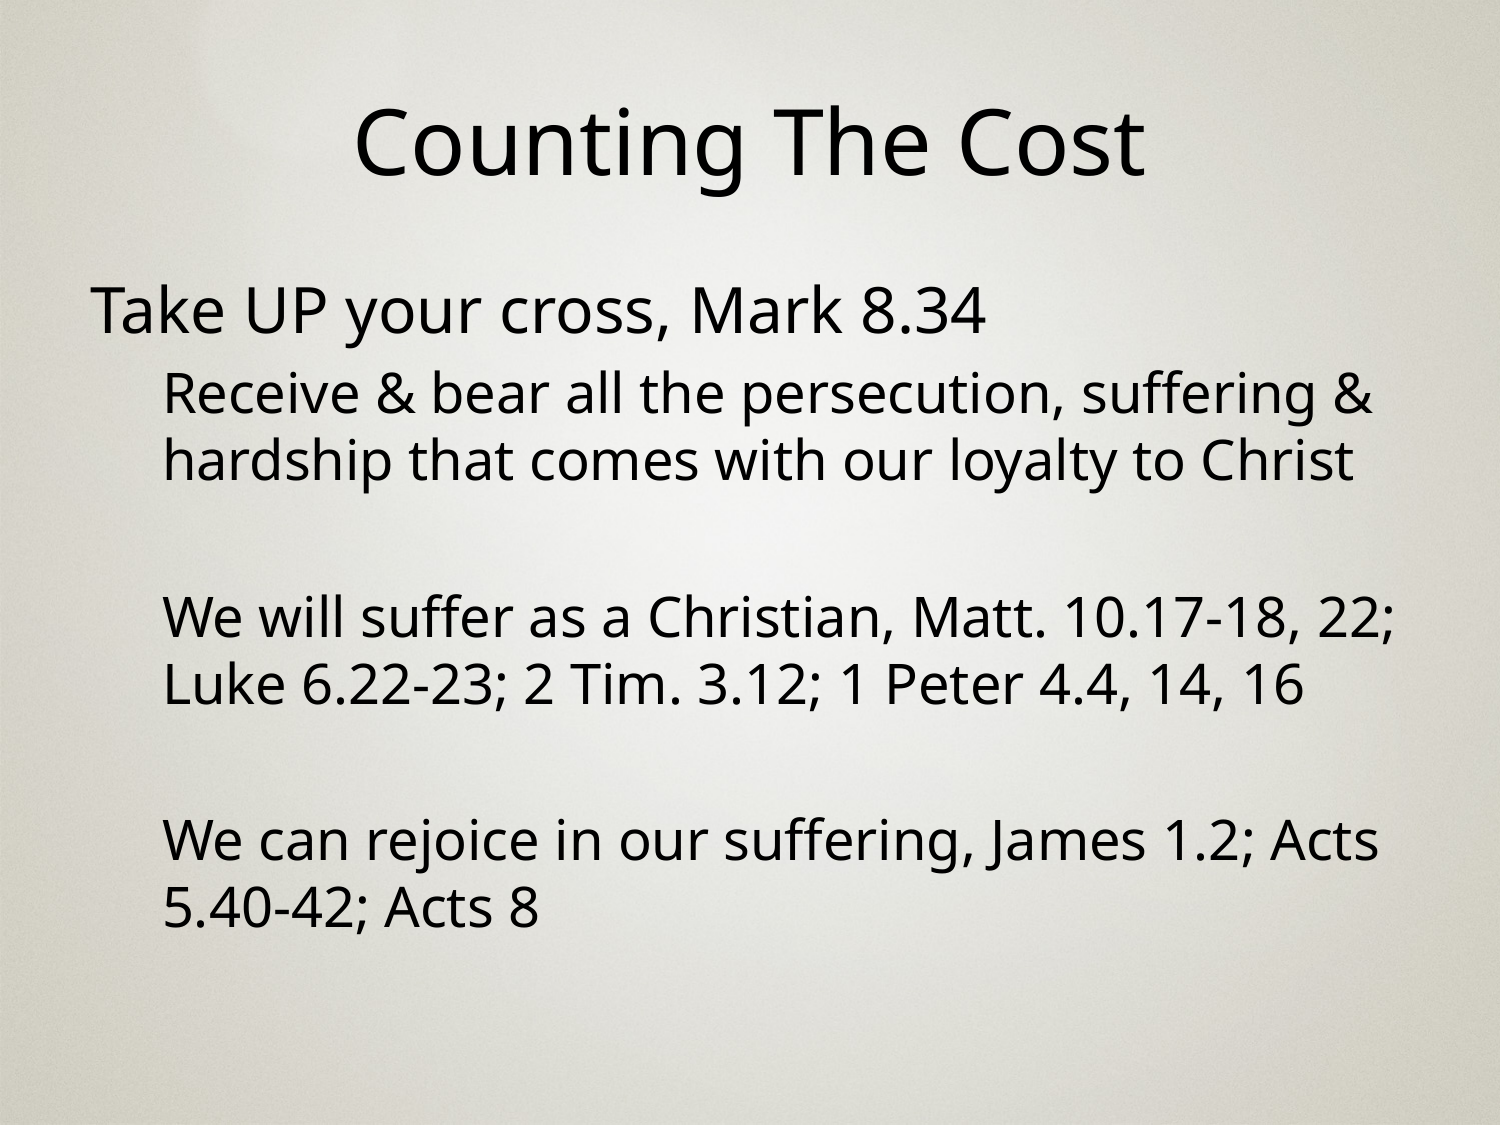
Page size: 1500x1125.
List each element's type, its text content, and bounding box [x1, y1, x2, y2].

title Counting The Cost [75, 45, 1425, 233]
list Take UP your cross, Mark 8.34 Receive & bear all the persecution, suffering & hardship that comes with our loyalty to Christ We will suffer as a Christian, Matt. 10.17-18, 22; Luke 6.22-23; 2 Tim. 3.12; 1 Peter 4.4, 14, 16 We can rejoice in our suffering, James 1.2; Acts 5.40-42; Acts 8 [75, 262, 1425, 1005]
picture [0, 0, 1500, 1125]
